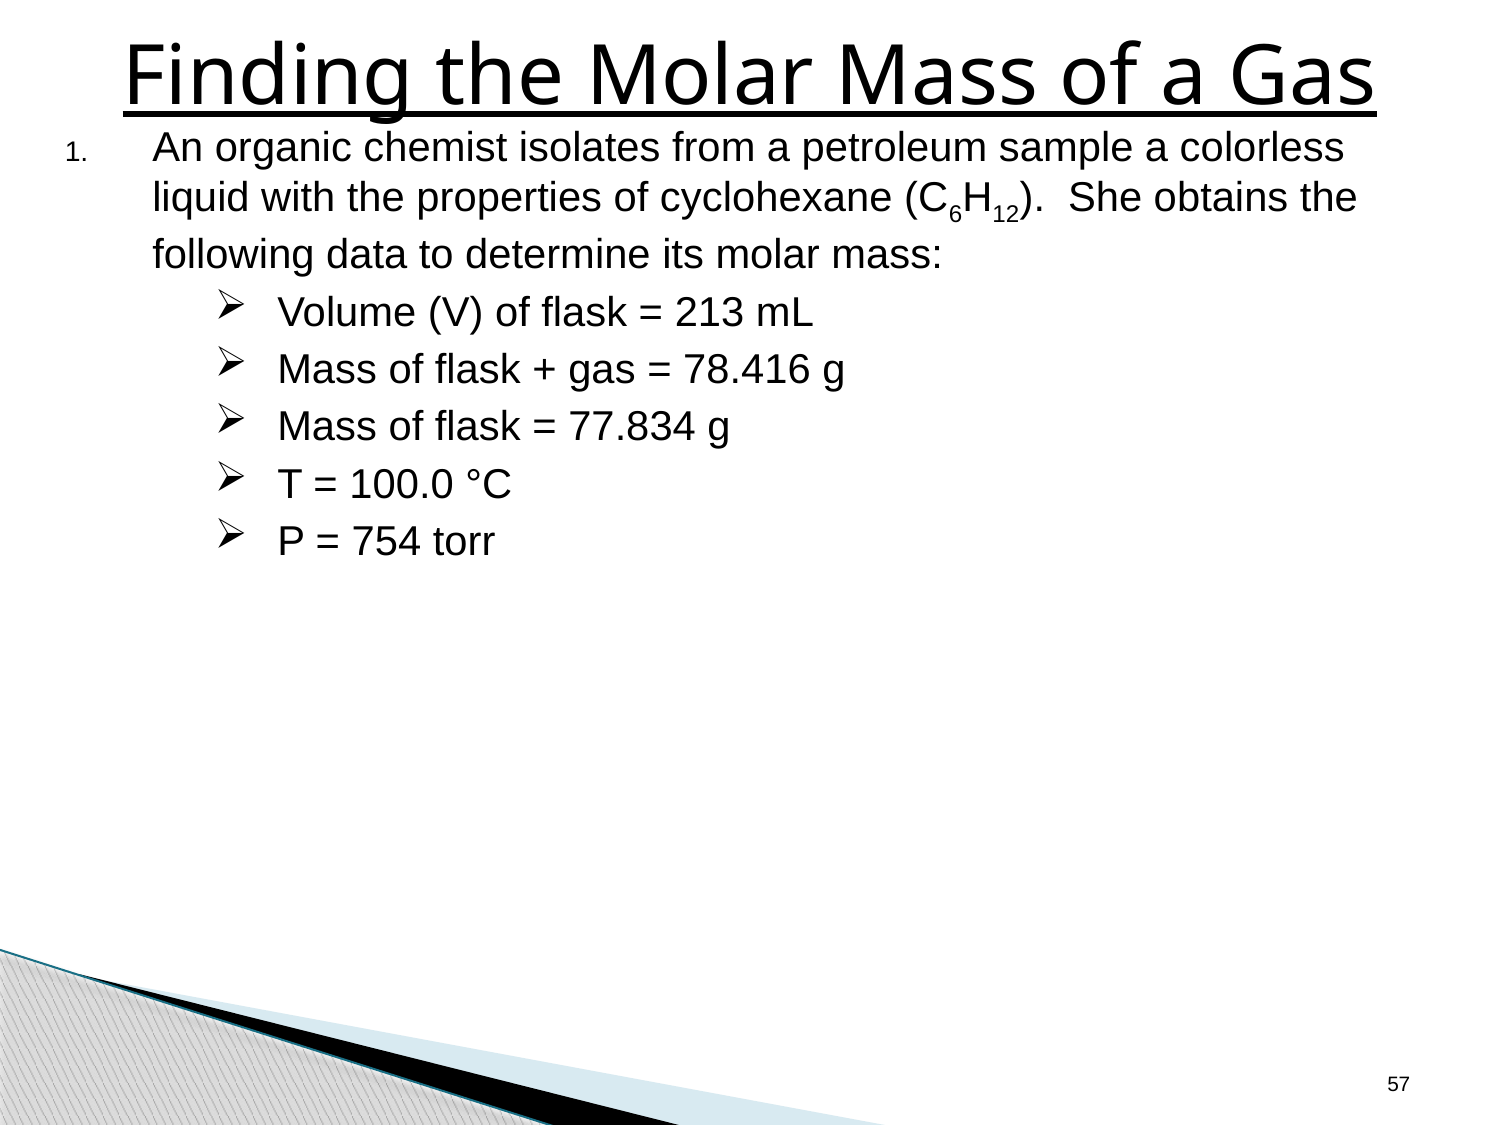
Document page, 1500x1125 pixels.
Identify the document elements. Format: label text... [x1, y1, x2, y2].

list An organic chemist isolates from a petroleum sample a colorless liquid with the properties of cyclohexane (C6H12). She obtains the following data to determine its molar mass: Volume (V) of flask = 213 mL Mass of flask + gas = 78.416 g Mass of flask = 77.834 g T = 100.0 °C P = 754 torr [50, 112, 1425, 988]
slide_number 57 [1074, 1024, 1425, 1103]
title Finding the Molar Mass of a Gas [75, 12, 1425, 112]
